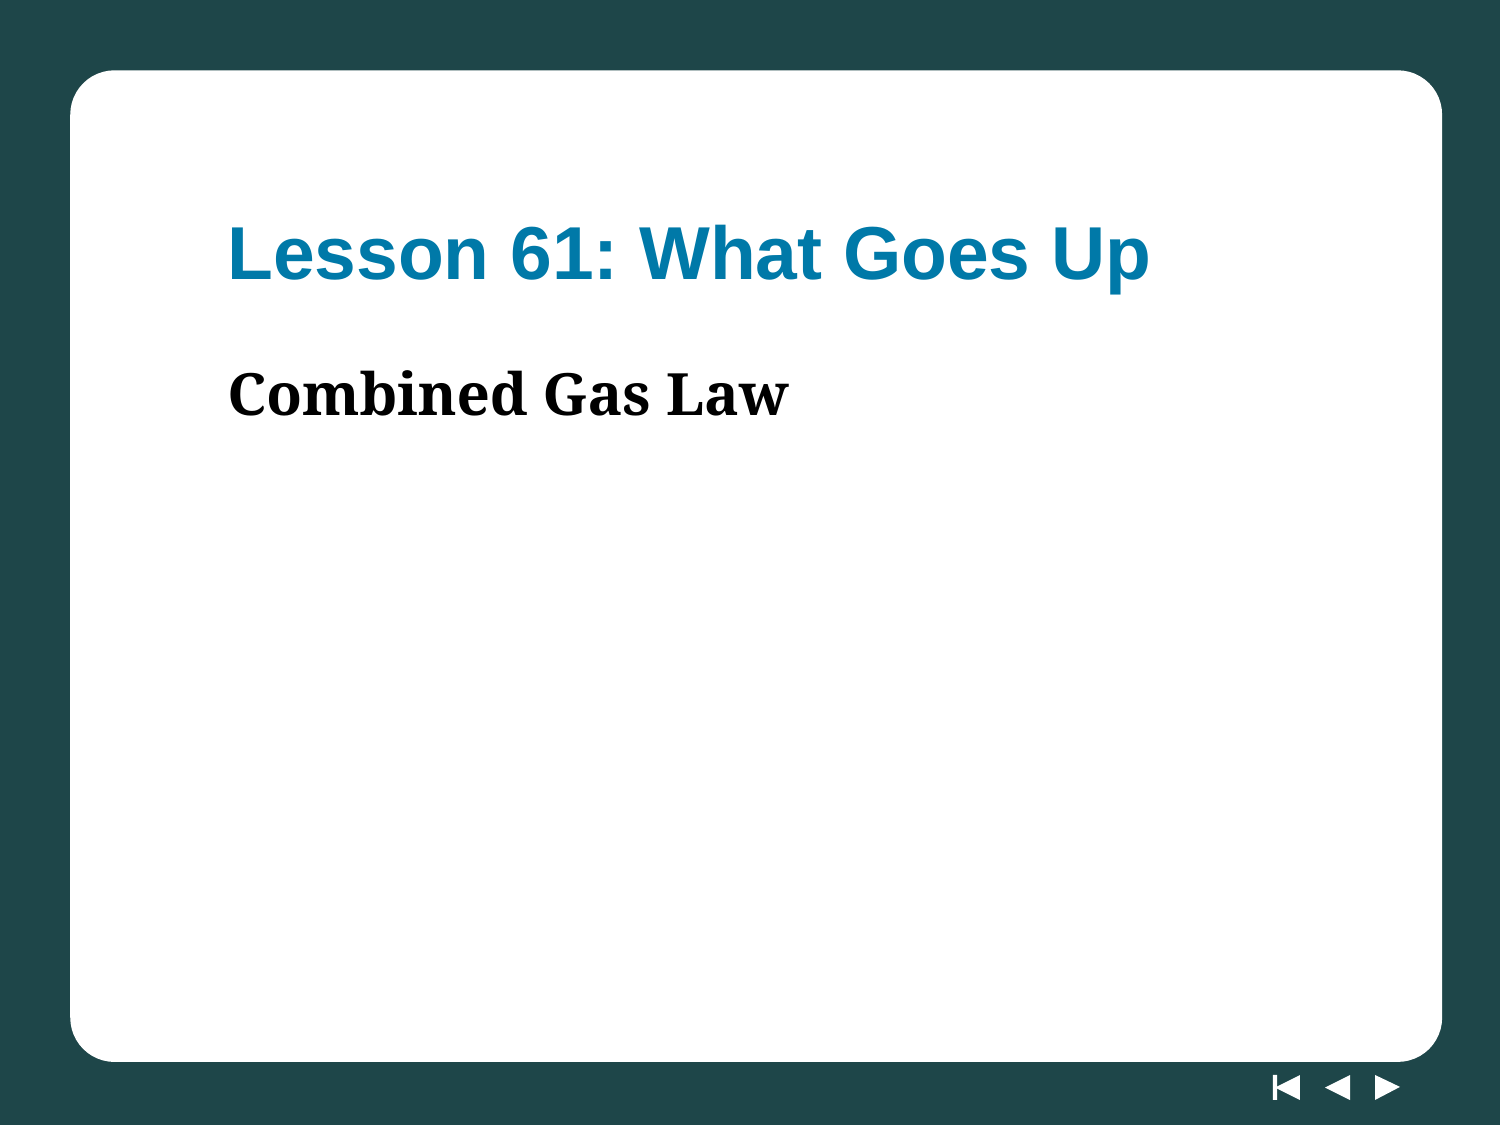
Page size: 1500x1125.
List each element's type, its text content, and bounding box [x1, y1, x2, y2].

title Lesson 61: What Goes Up [212, 174, 1425, 325]
list Combined Gas Law [212, 350, 1388, 988]
